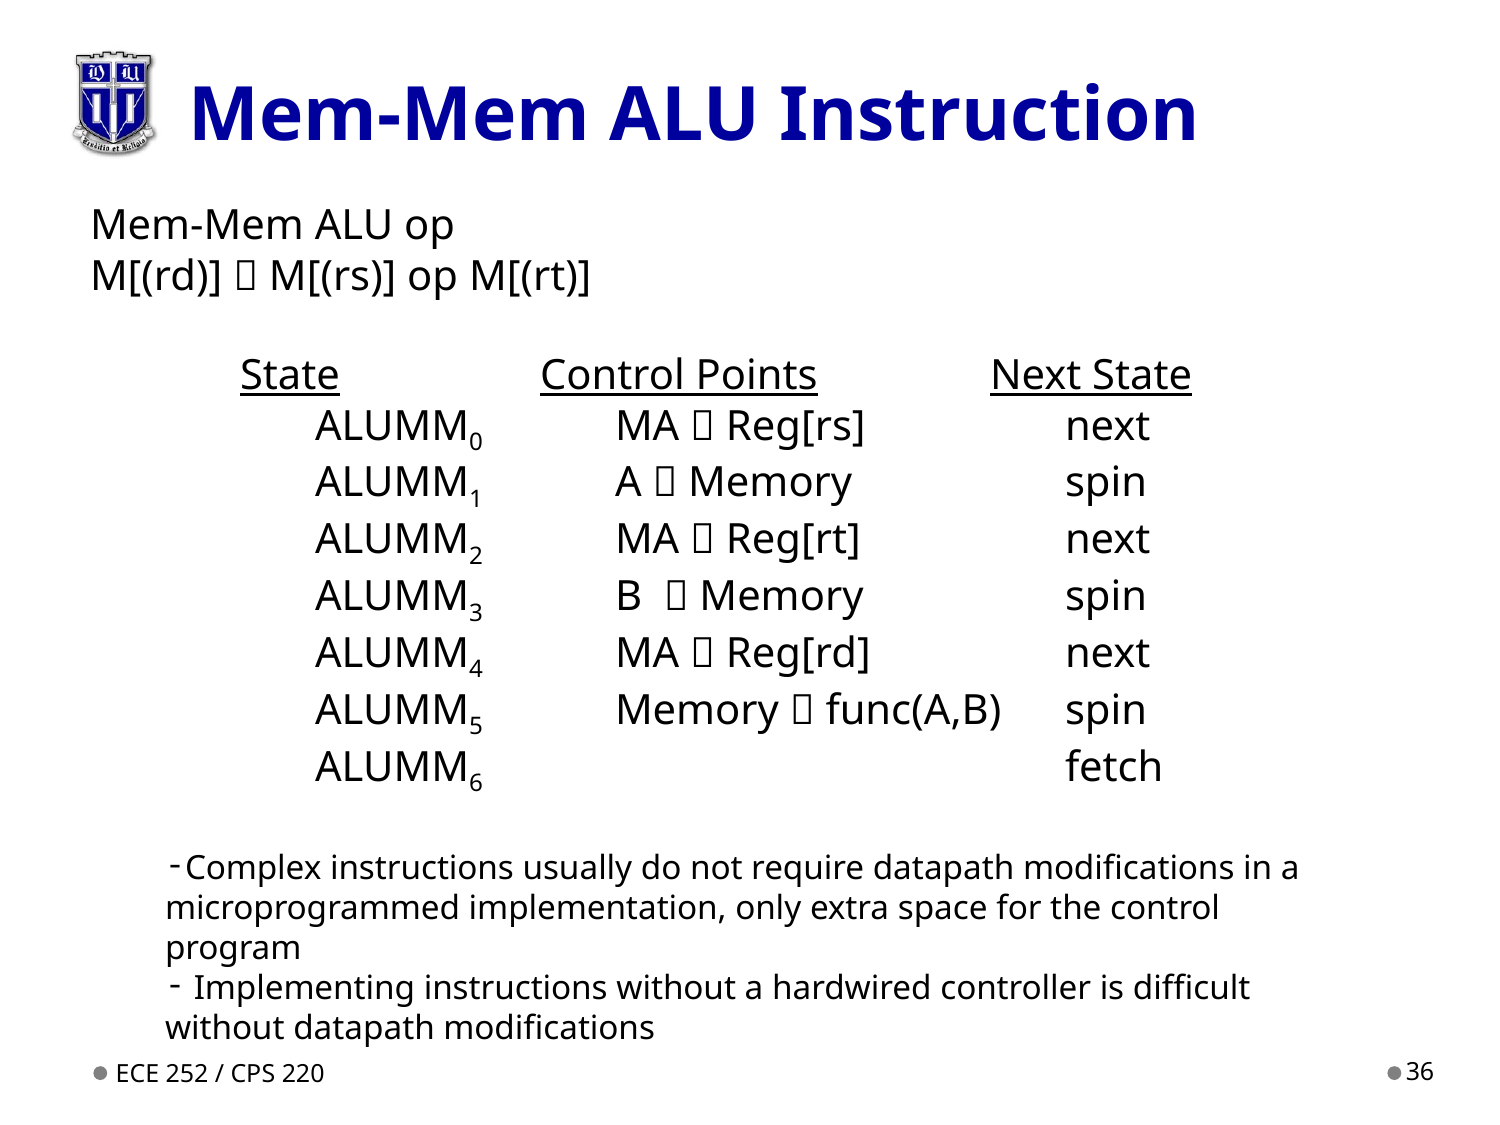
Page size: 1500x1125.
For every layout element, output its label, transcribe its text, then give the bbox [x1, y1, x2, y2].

picture [62, 45, 163, 161]
list Mem-Mem ALU op M[(rd)]  M[(rs)] op M[(rt)] State Control Points Next State ALUMM0 MA  Reg[rs] next ALUMM1 A  Memory spin ALUMM2 MA  Reg[rt] next ALUMM3 B  Memory spin ALUMM4 MA  Reg[rd] next ALUMM5 Memory  func(A,B) spin ALUMM6 fetch Complex instructions usually do not require datapath modifications in a microprogrammed implementation, only extra space for the control program Implementing instructions without a hardwired controller is difficult without datapath modifications [75, 190, 1374, 1048]
footer ECE 252 / CPS 220 [108, 1042, 576, 1103]
text_box Mem-Mem ALU Instruction [173, 24, 1475, 163]
slide_number 36 [1401, 1042, 1494, 1103]
